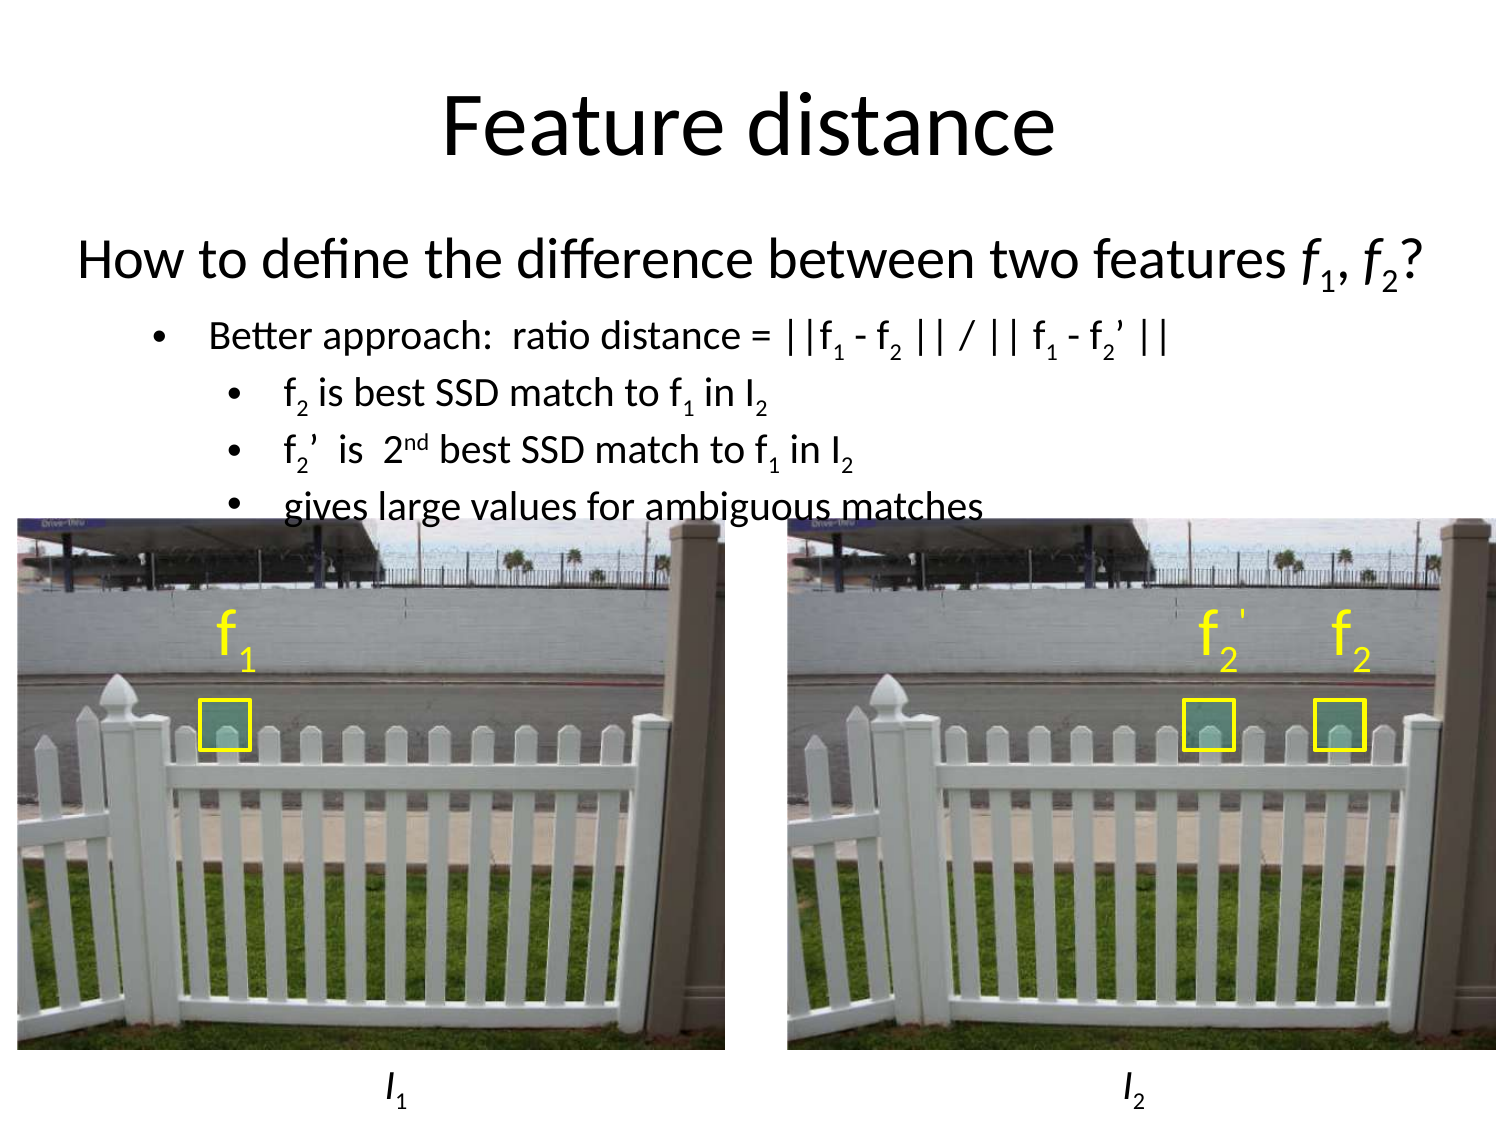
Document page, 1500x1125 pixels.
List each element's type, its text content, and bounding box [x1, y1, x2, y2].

text_box I1 [369, 1059, 423, 1122]
text_box How to define the difference between two features f1, f2? Better approach: ratio distance = ||f1 - f2 || / || f1 - f2’ || f2 is best SSD match to f1 in I2 f2’ is 2nd best SSD match to f1 in I2 gives large values for ambiguous matches [62, 212, 1488, 1075]
text_box I2 [1107, 1059, 1161, 1122]
picture [16, 518, 726, 1051]
text_box Feature distance [74, 24, 1425, 212]
picture [787, 518, 1496, 1051]
